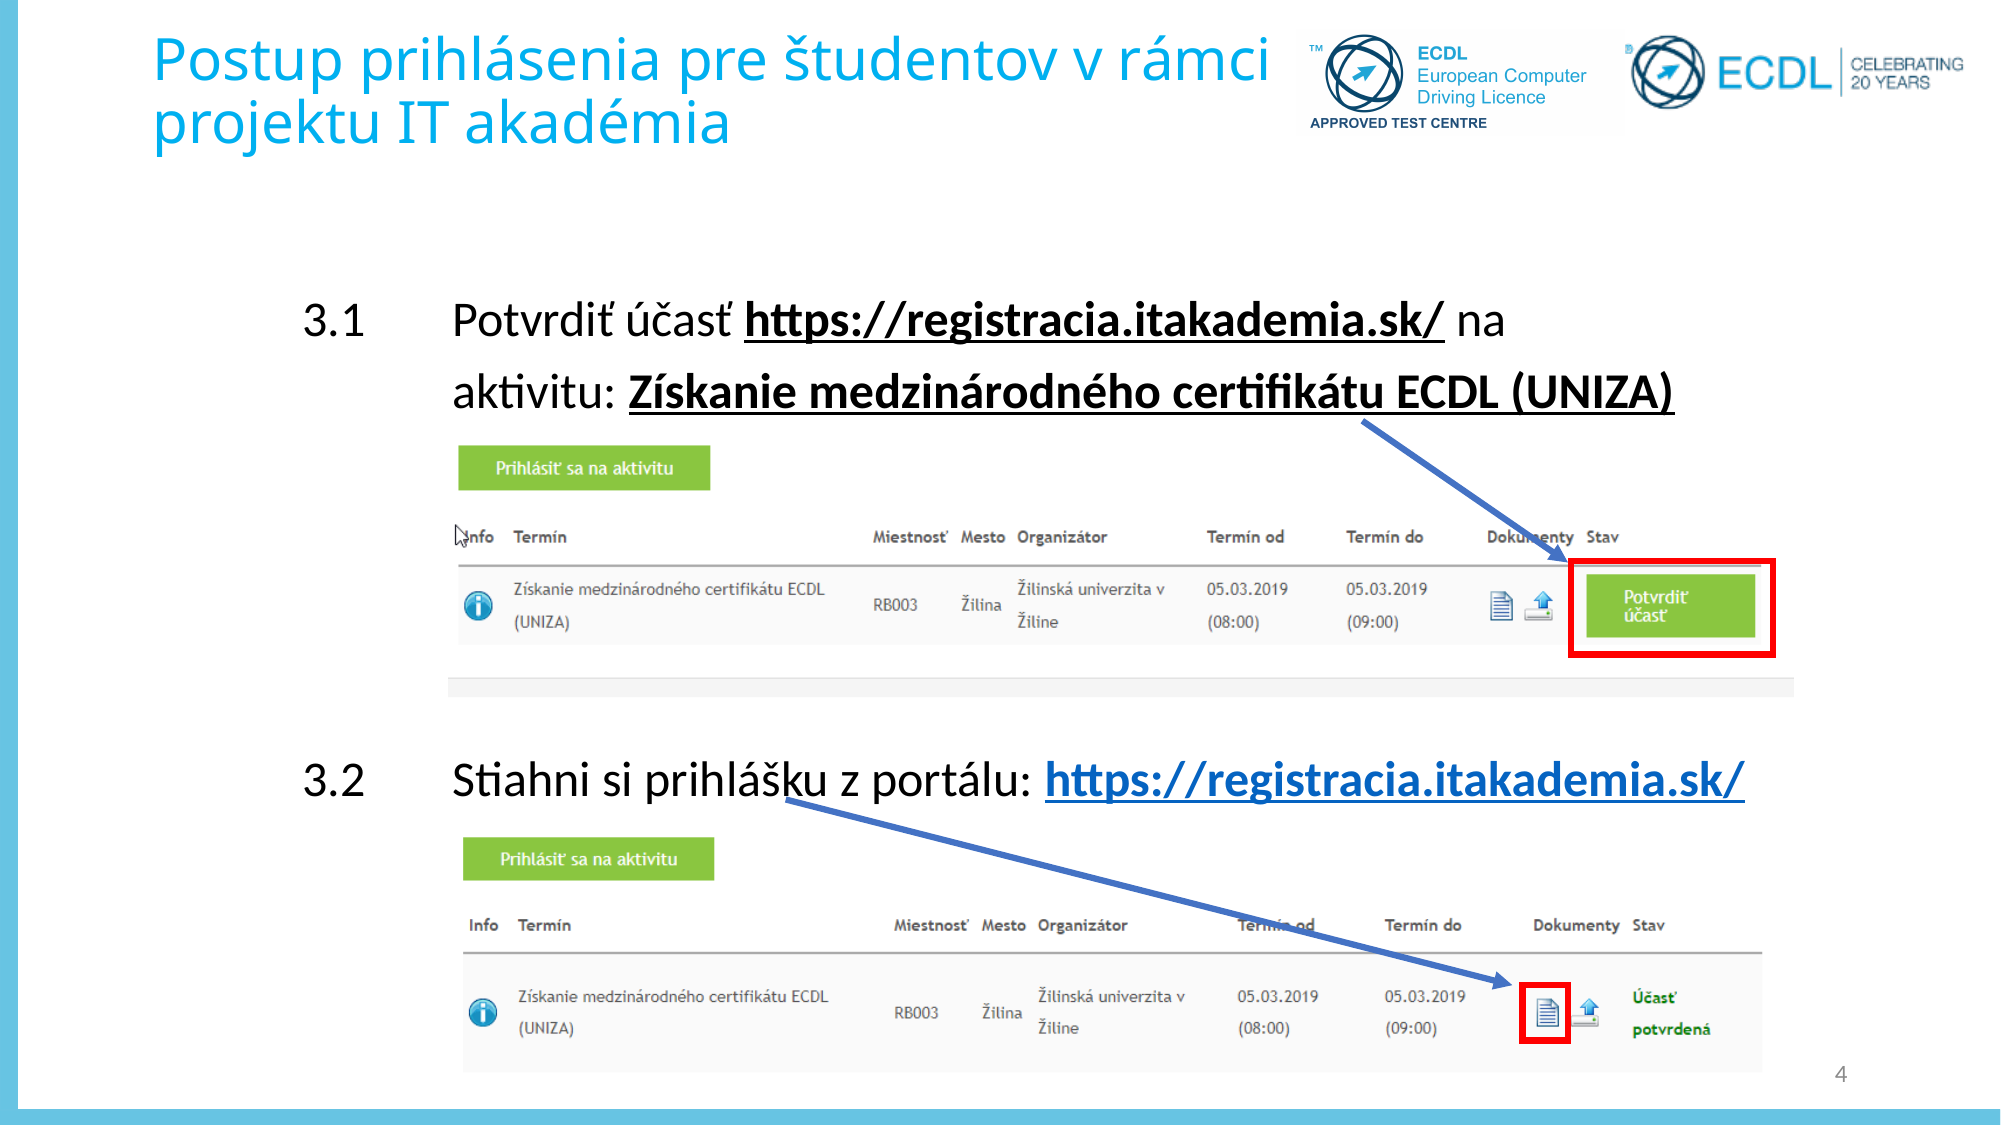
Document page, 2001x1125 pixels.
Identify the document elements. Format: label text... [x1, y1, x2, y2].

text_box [785, 799, 1513, 986]
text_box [448, 821, 1788, 1091]
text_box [1362, 420, 1568, 563]
slide_number 4 [1412, 1042, 1863, 1103]
title Postup prihlásenia pre študentov v rámci projektu IT akadémia [137, 34, 1863, 152]
list 3.1 Potvrdiť účasť https://registracia.itakademia.sk/ na aktivitu: Získanie medzinárodného certifikátu ECDL (UNIZA) 3.2 Stiahni si prihlášku z portálu: https://registracia.itakademia.sk/ [137, 266, 1863, 1091]
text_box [448, 420, 1794, 702]
picture [1296, 0, 2000, 146]
